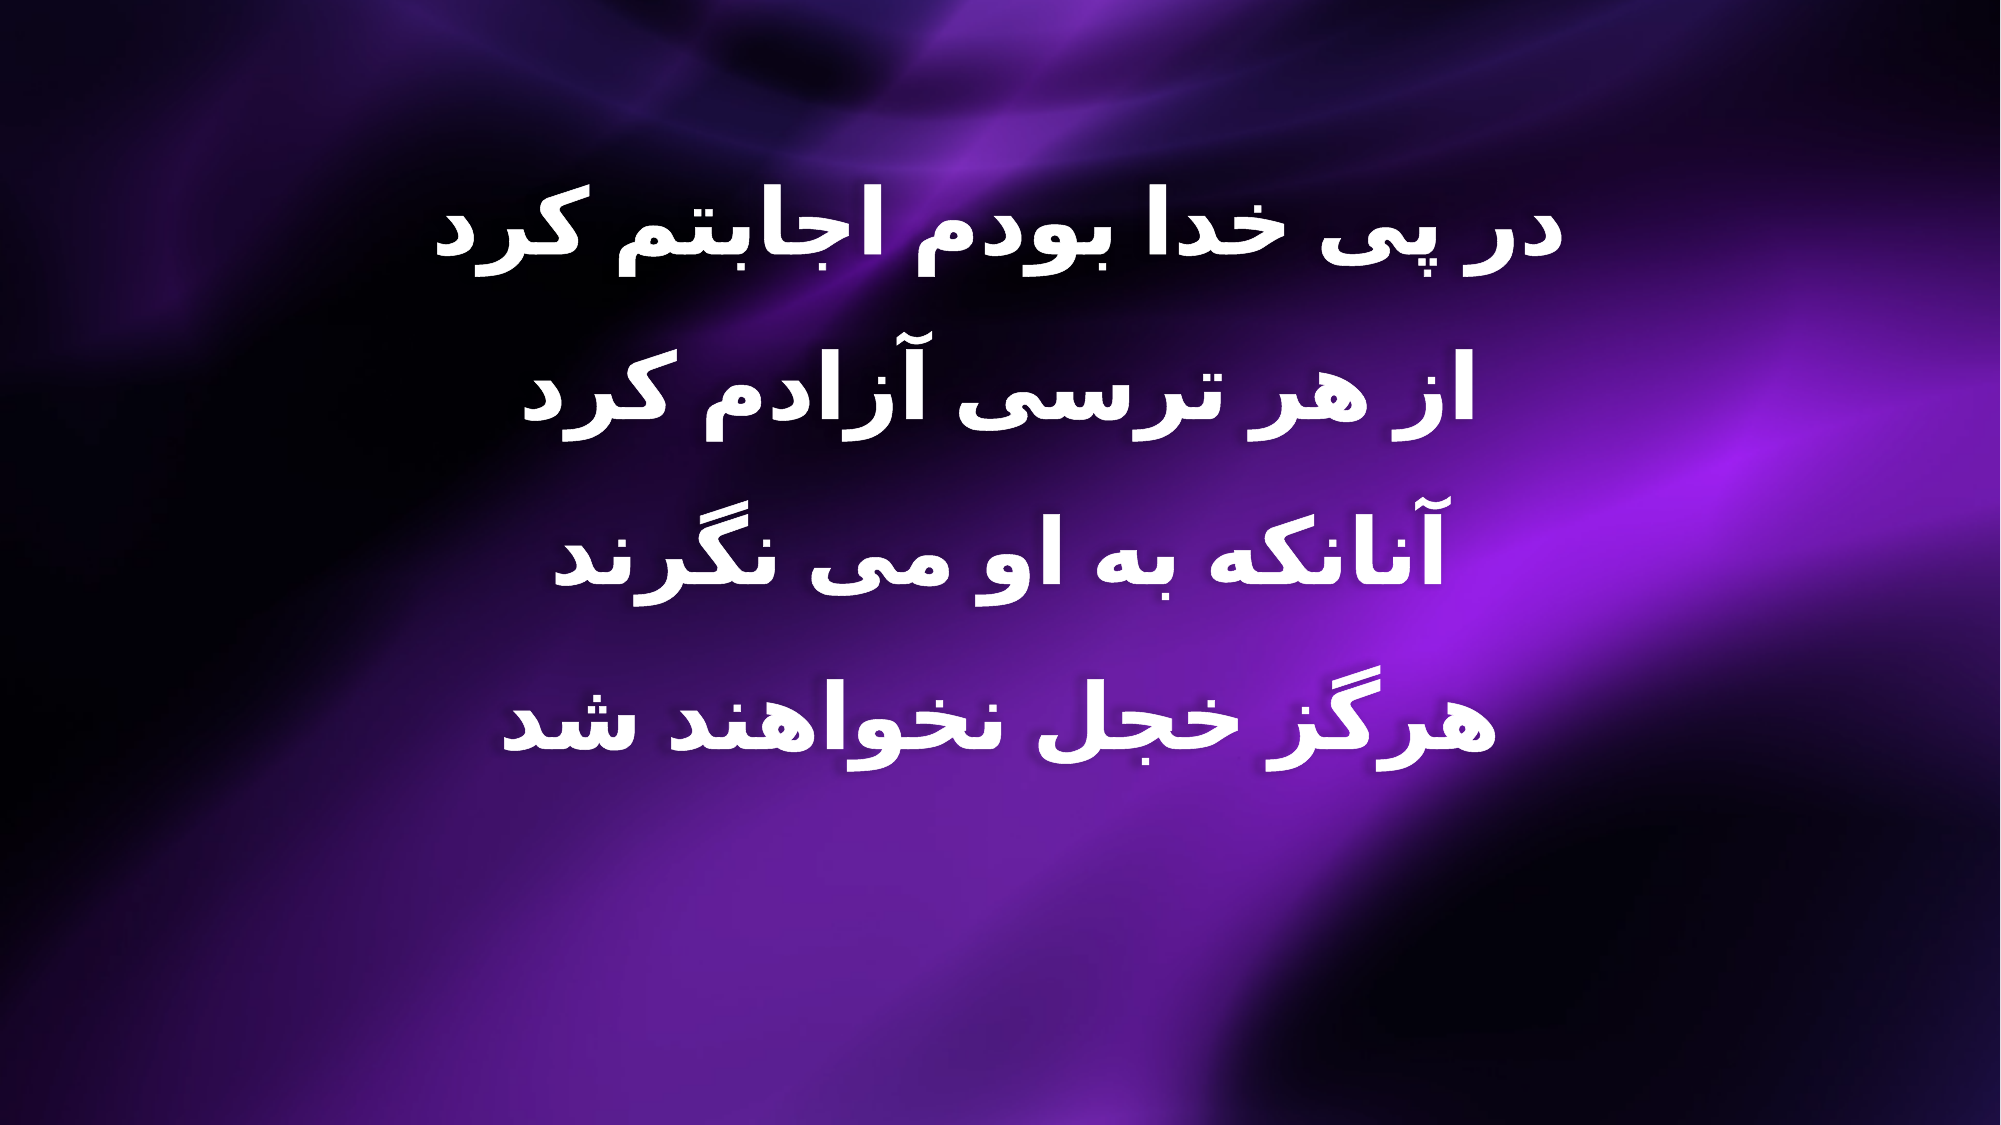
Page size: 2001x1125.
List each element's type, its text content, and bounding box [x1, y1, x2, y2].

picture [0, 0, 2001, 1125]
text_box در پی خدا بودم اجابتم کرد از هر ترسی آزادم کرد آنانکه به او می نگرند هرگز خجل نخواهند شد [0, 0, 2000, 1105]
